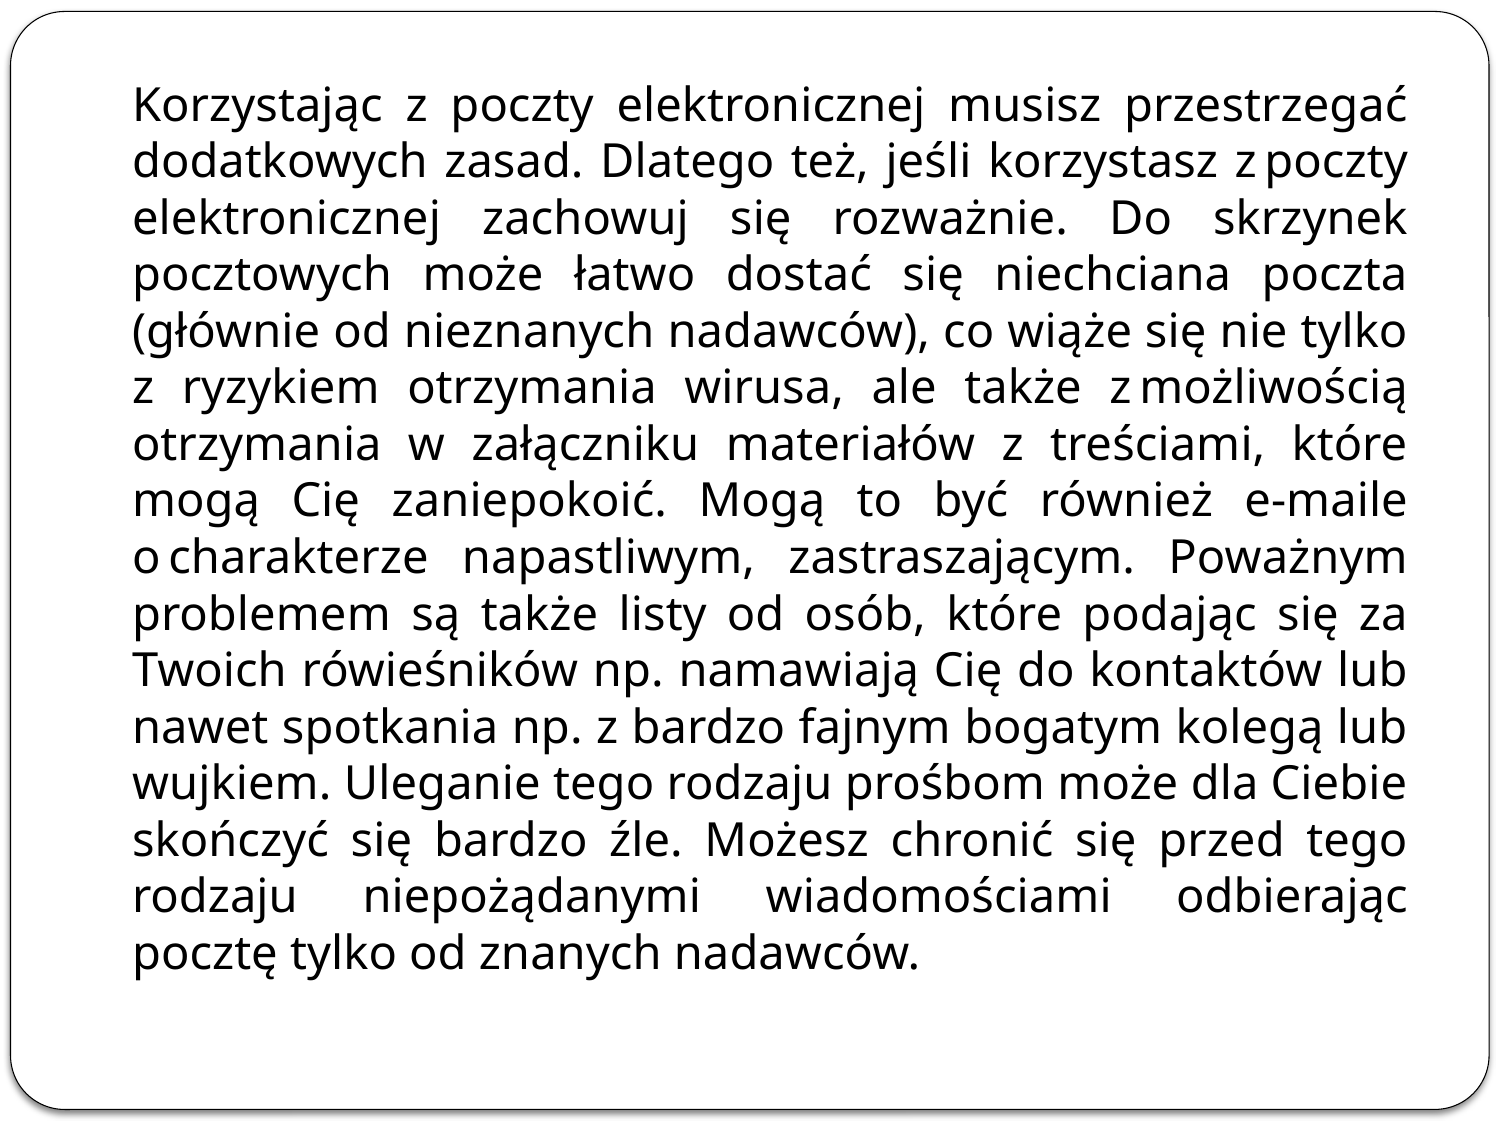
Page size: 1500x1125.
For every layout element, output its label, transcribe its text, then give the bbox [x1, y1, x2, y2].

list Korzystając z poczty elektronicznej musisz przestrzegać dodatkowych zasad. Dlatego też, jeśli korzystasz z poczty elektronicznej zachowuj się rozważnie. Do skrzynek pocztowych może łatwo dostać się niechciana poczta (głównie od nieznanych nadawców), co wiąże się nie tylko z ryzykiem otrzymania wirusa, ale także z możliwością otrzymania w załączniku materiałów z treściami, które mogą Cię zaniepokoić. Mogą to być również e-maile o charakterze napastliwym, zastraszającym. Poważnym problemem są także listy od osób, które podając się za Twoich rówieśników np. namawiają Cię do kontaktów lub nawet spotkania np. z bardzo fajnym bogatym kolegą lub wujkiem. Uleganie tego rodzaju prośbom może dla Ciebie skończyć się bardzo źle. Możesz chronić się przed tego rodzaju niepożądanymi wiadomościami odbierając pocztę tylko od znanych nadawców. [75, 66, 1425, 1005]
